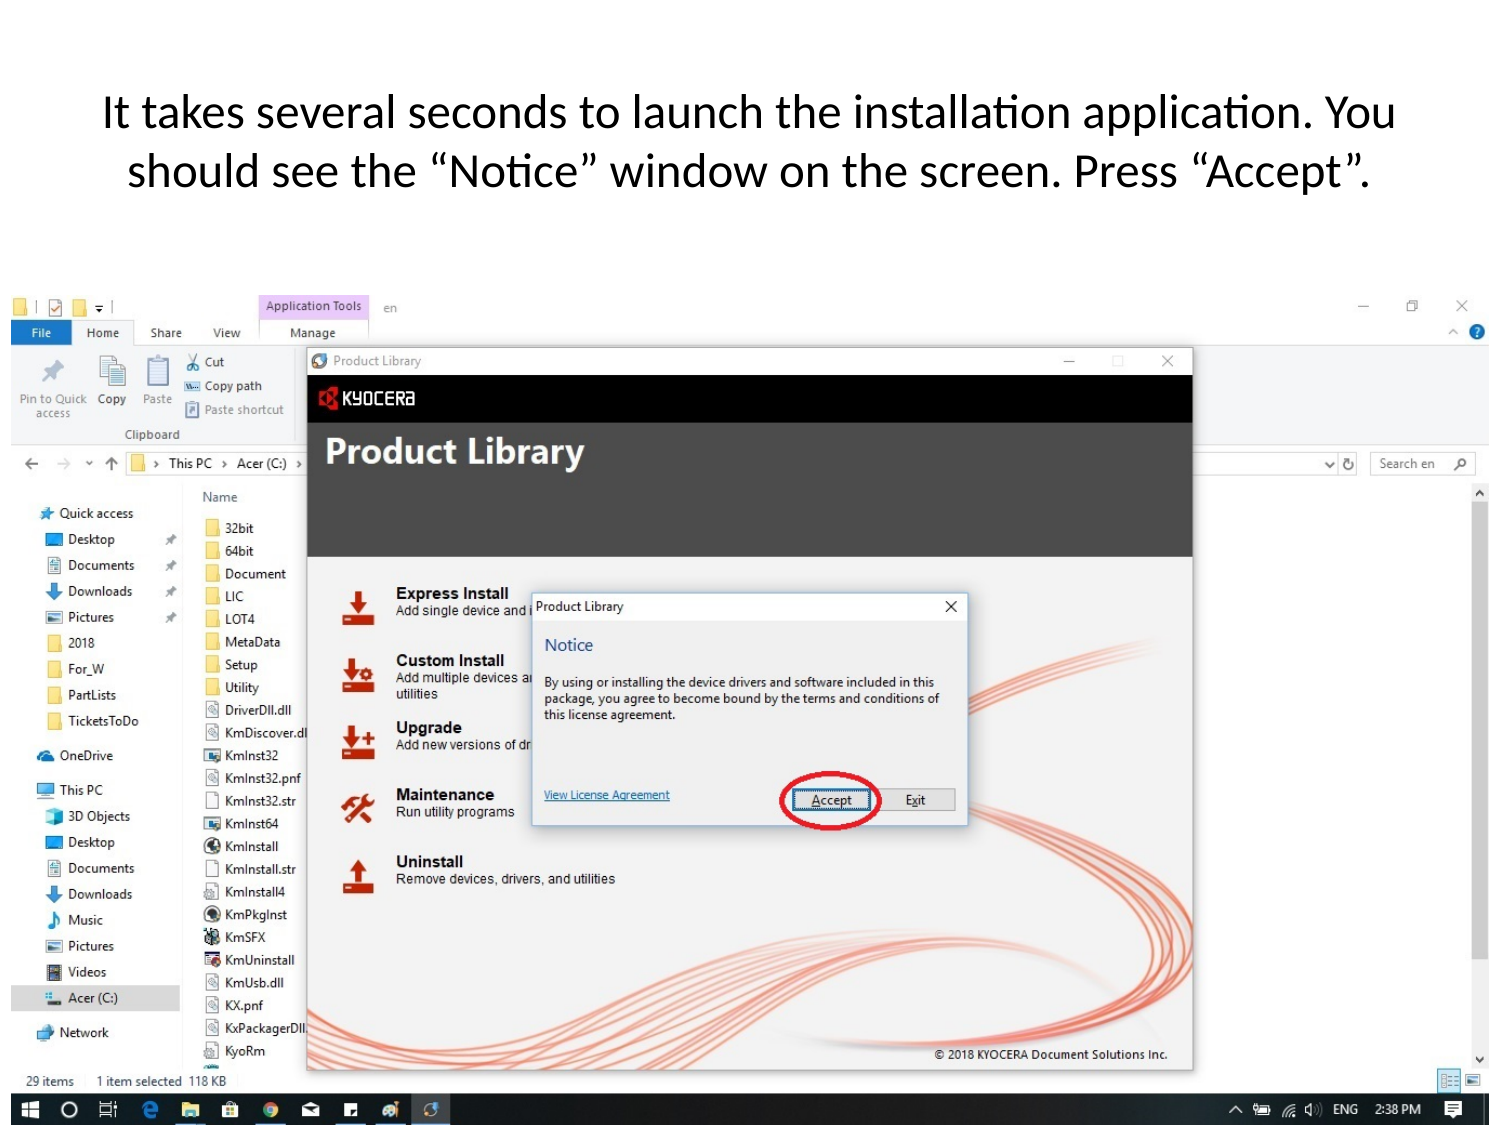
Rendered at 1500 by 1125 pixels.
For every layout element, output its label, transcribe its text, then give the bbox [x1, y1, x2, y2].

picture [11, 294, 1489, 1125]
title It takes several seconds to launch the installation application. You should see the “Notice” window on the screen. Press “Accept”. [75, 45, 1425, 233]
